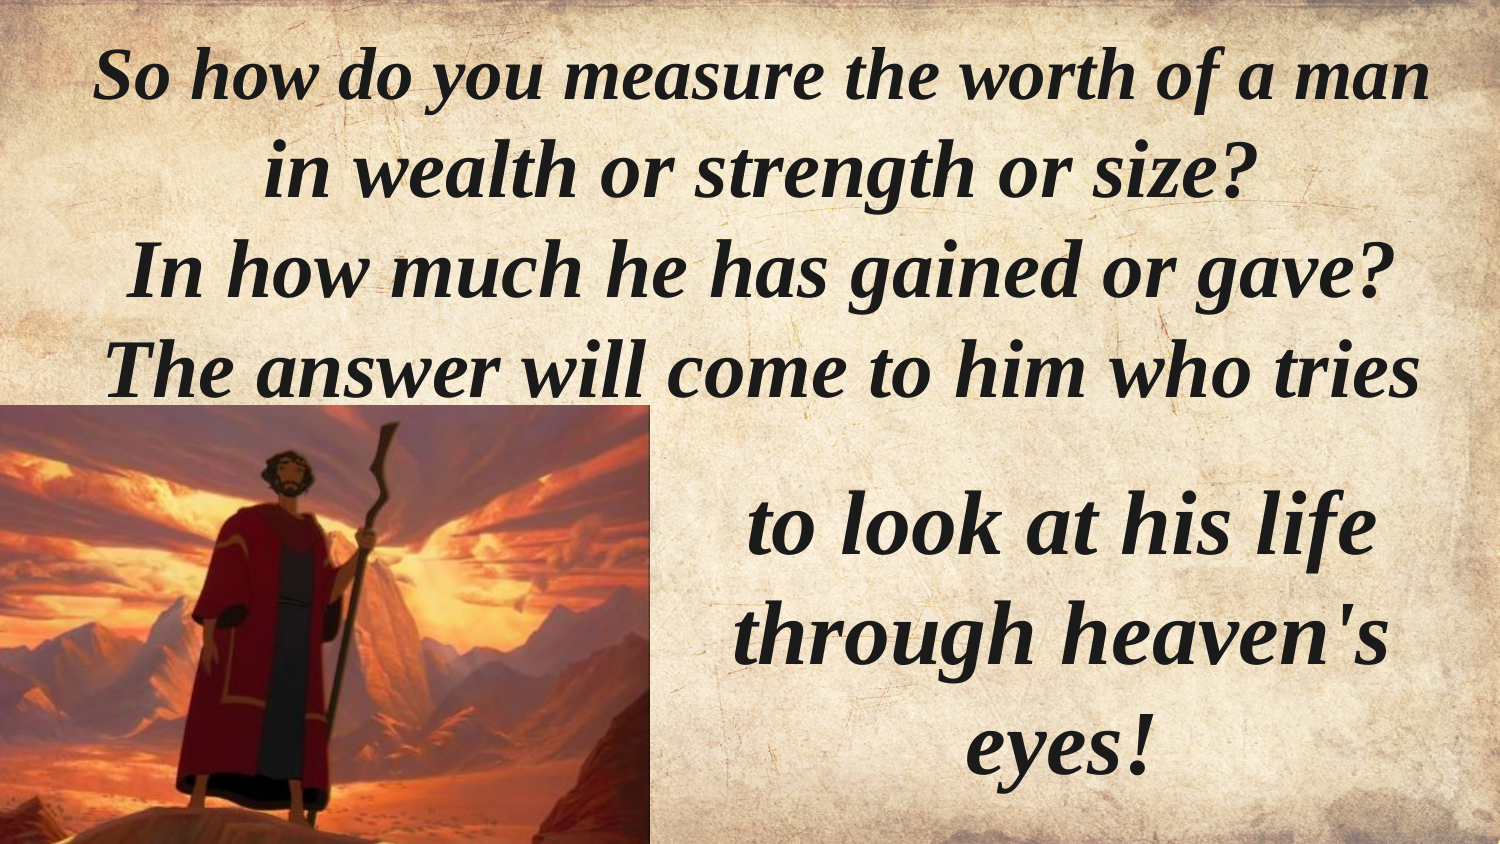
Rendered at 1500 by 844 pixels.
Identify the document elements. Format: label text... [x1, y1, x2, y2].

picture [0, 404, 651, 844]
text_box to look at his life through heaven's eyes! [654, 455, 1475, 801]
text_box So how do you measure the worth of a man in wealth or strength or size? In how much he has gained or gave? The answer will come to him who tries [24, 0, 1500, 422]
